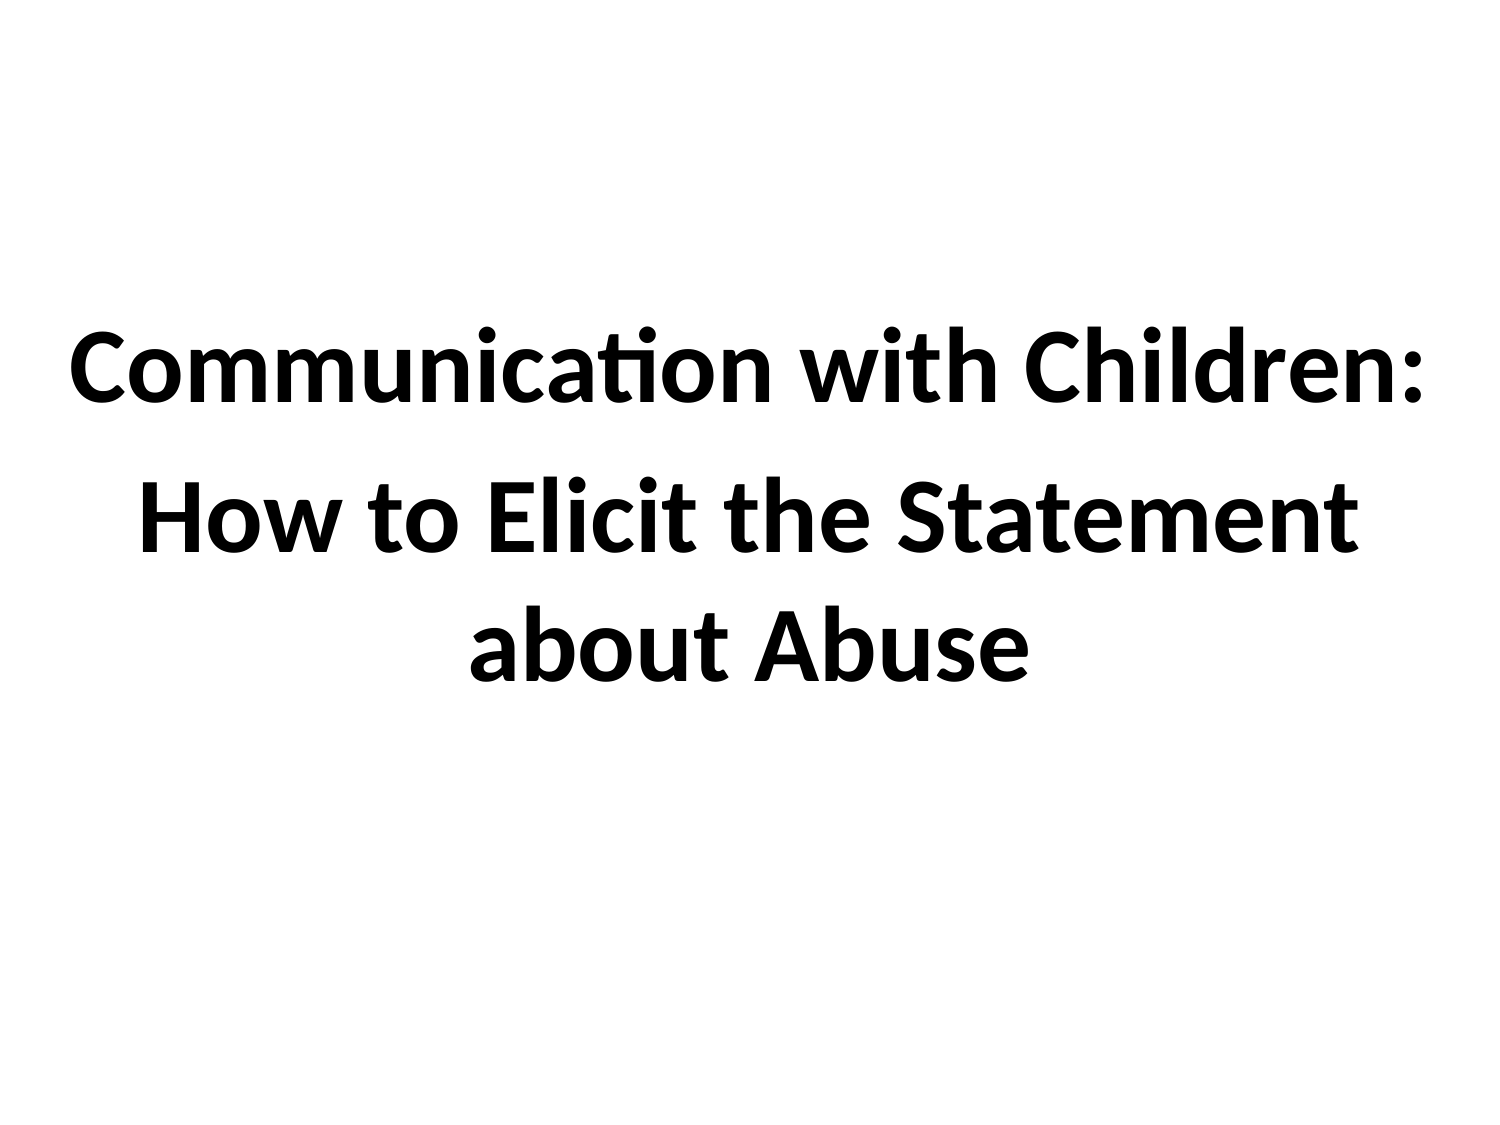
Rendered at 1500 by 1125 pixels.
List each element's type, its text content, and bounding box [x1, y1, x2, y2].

list Communication with Children: How to Elicit the Statement about Abuse [50, 287, 1450, 750]
